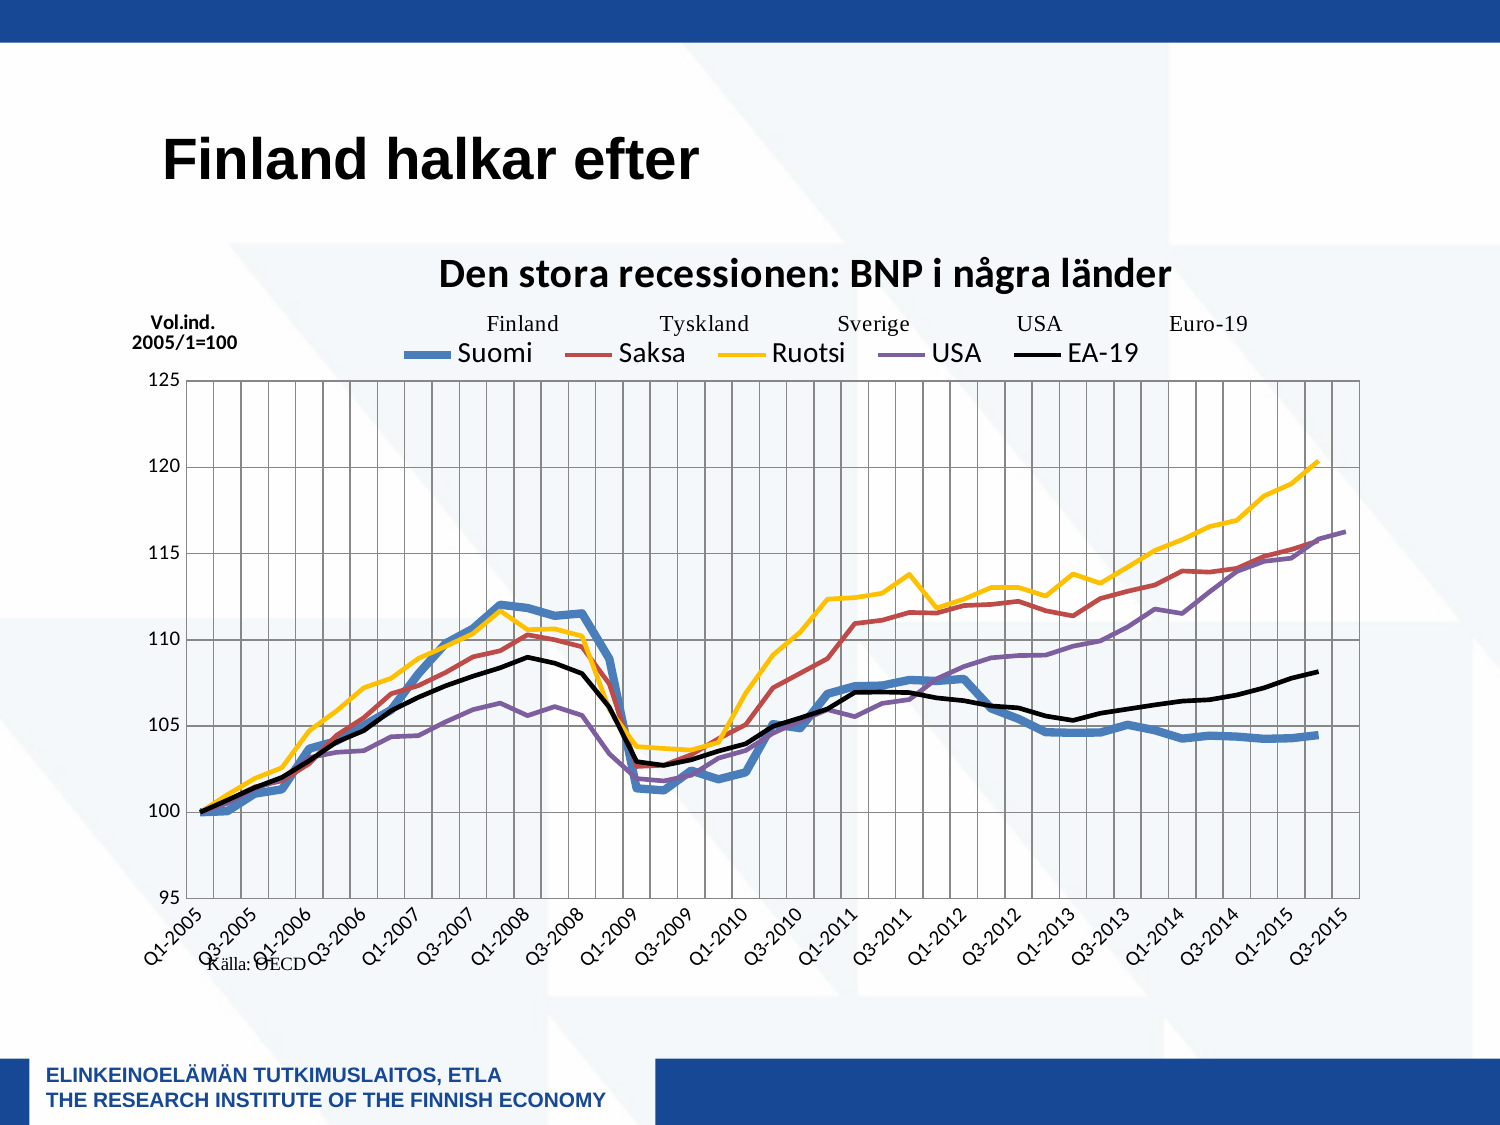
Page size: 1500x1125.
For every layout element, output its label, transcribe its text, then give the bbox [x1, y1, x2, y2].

picture [0, 43, 1500, 1125]
text_box Finland halkar efter [147, 113, 1294, 199]
chart [100, 243, 1436, 1000]
